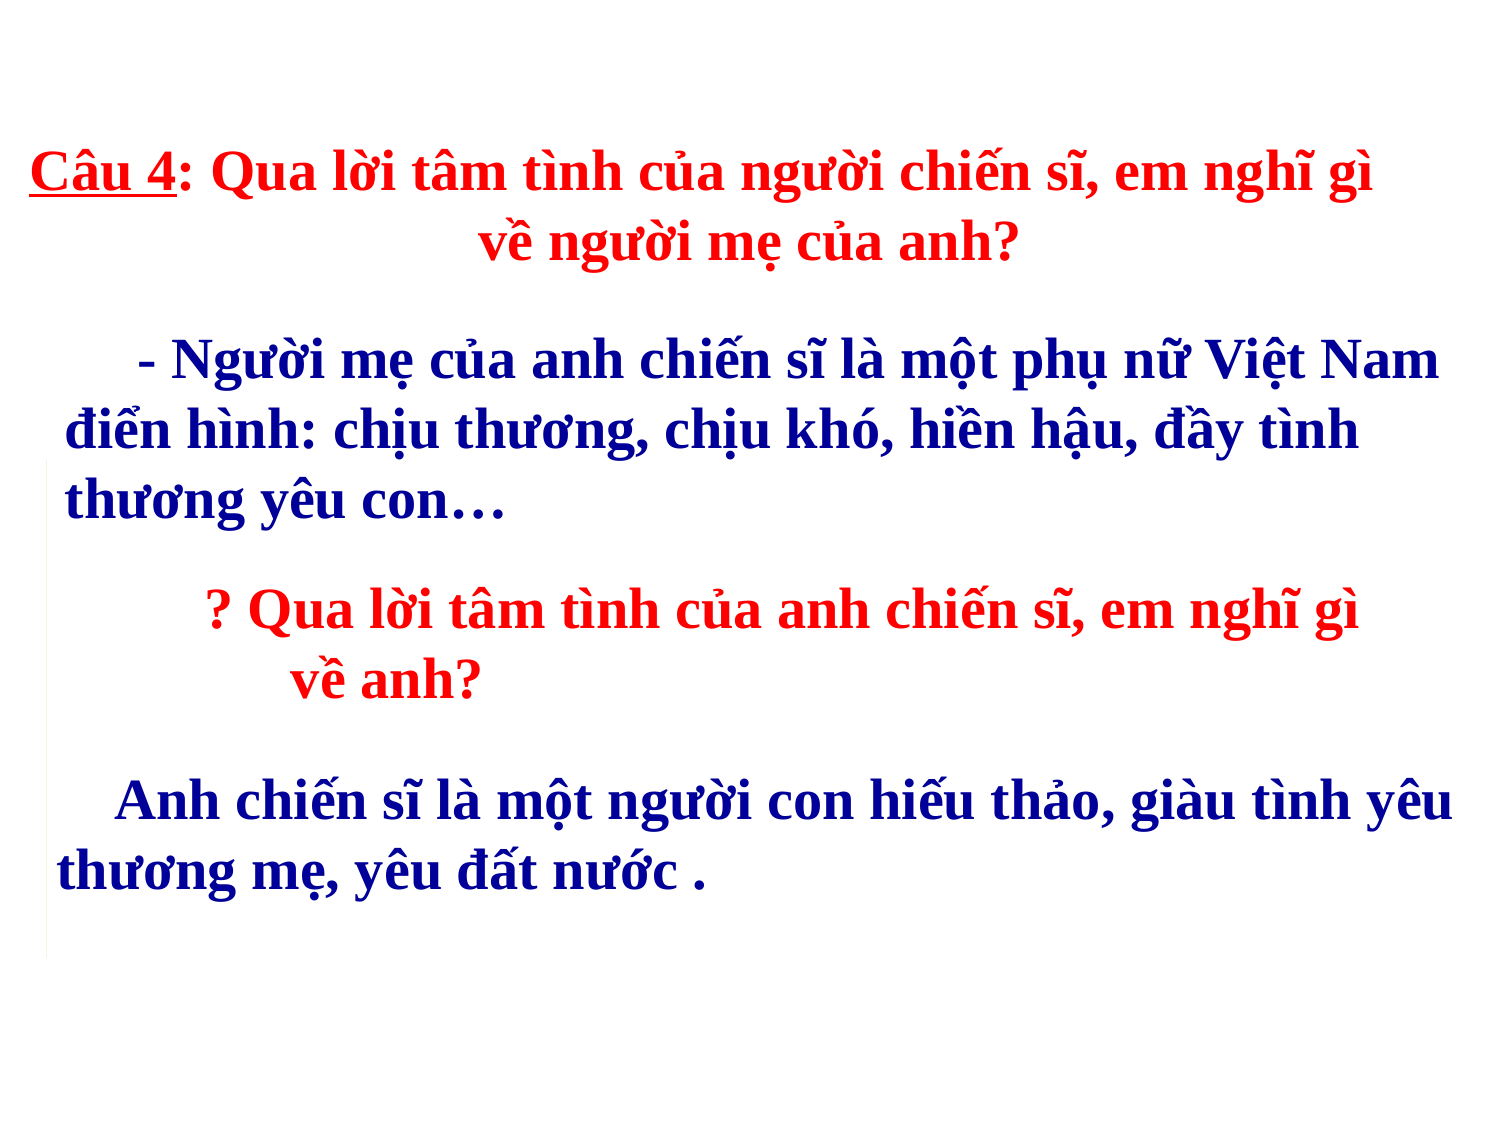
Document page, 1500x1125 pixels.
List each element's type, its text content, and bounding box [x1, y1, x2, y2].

text_box - Người mẹ của anh chiến sĩ là một phụ nữ Việt Nam điển hình: chịu thương, chịu khó, hiền hậu, đầy tình thương yêu con… [50, 312, 1500, 538]
text_box Câu 4: Qua lời tâm tình của người chiến sĩ, em nghĩ gì về người mẹ của anh? [0, 124, 1500, 280]
text_box Anh chiến sĩ là một người con hiếu thảo, giàu tình yêu thương mẹ, yêu đất nước . [27, 754, 1500, 909]
text_box ? Qua lời tâm tình của anh chiến sĩ, em nghĩ gì về anh? [174, 562, 1500, 718]
